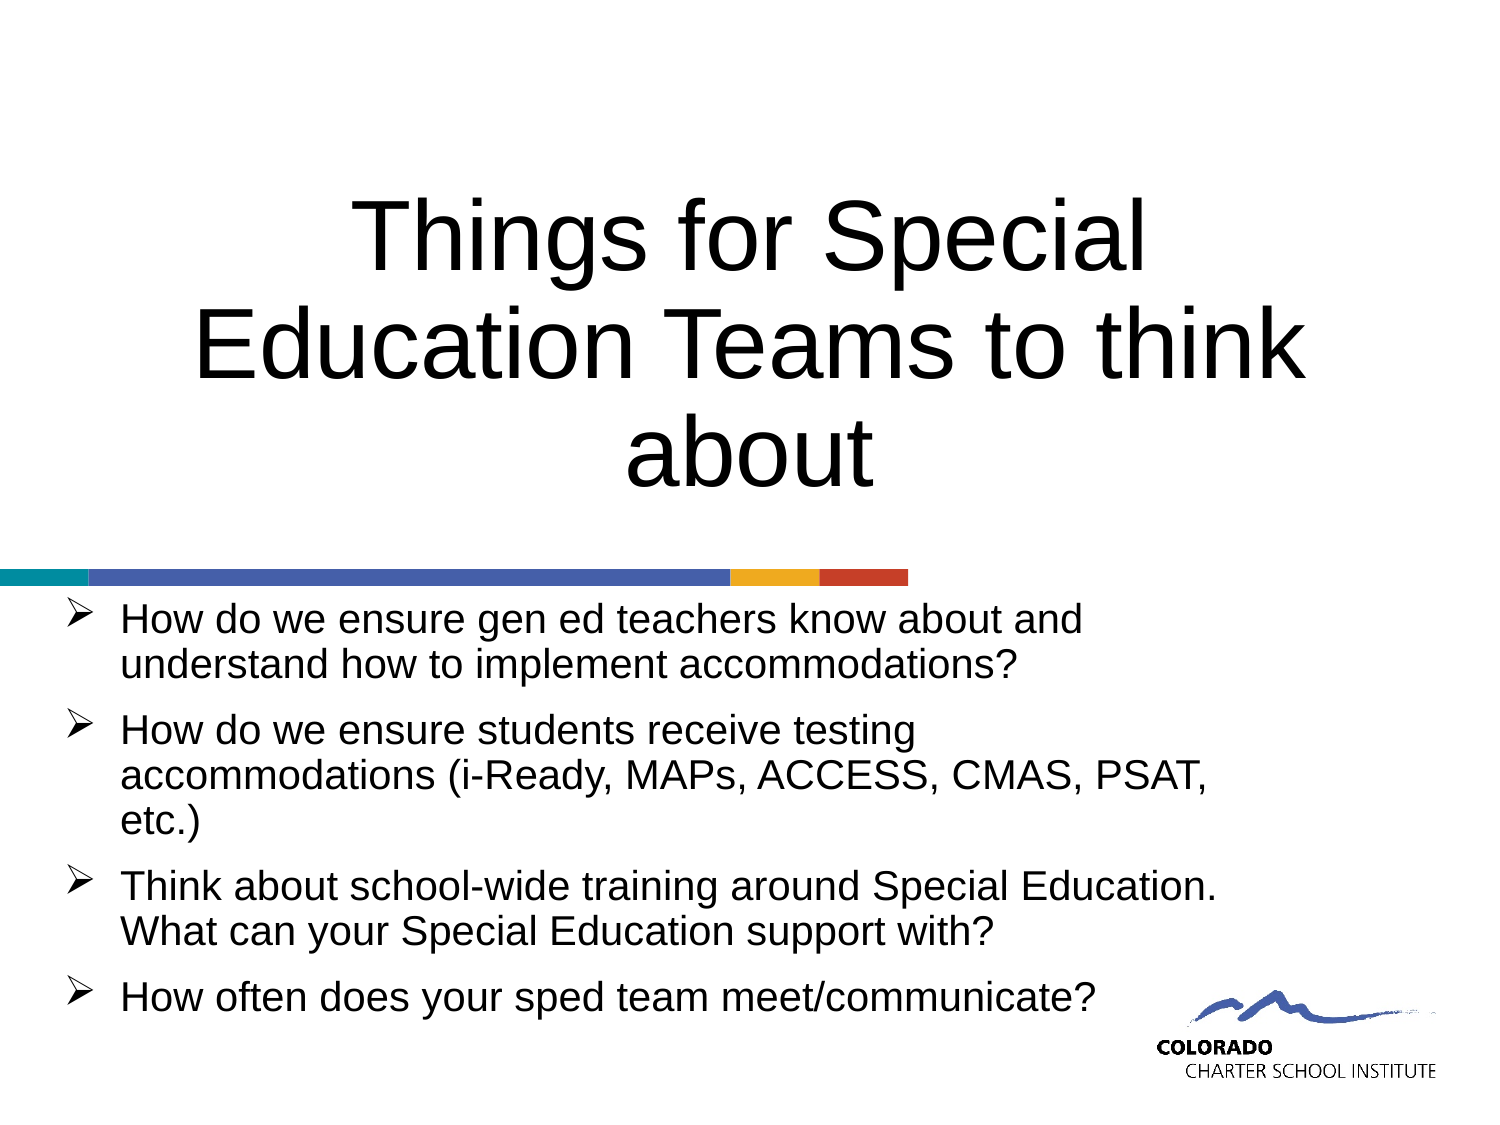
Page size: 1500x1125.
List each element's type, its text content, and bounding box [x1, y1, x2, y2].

picture [1236, 990, 1436, 1078]
title Things for Special Education Teams to think about [112, 123, 1388, 516]
subtitle How do we ensure gen ed teachers know about and understand how to implement accommodations? How do we ensure students receive testing accommodations (i-Ready, MAPs, ACCESS, CMAS, PSAT, etc.) Think about school-wide training around Special Education. What can your Special Education support with? How often does your sped team meet/communicate? [48, 590, 1236, 1099]
